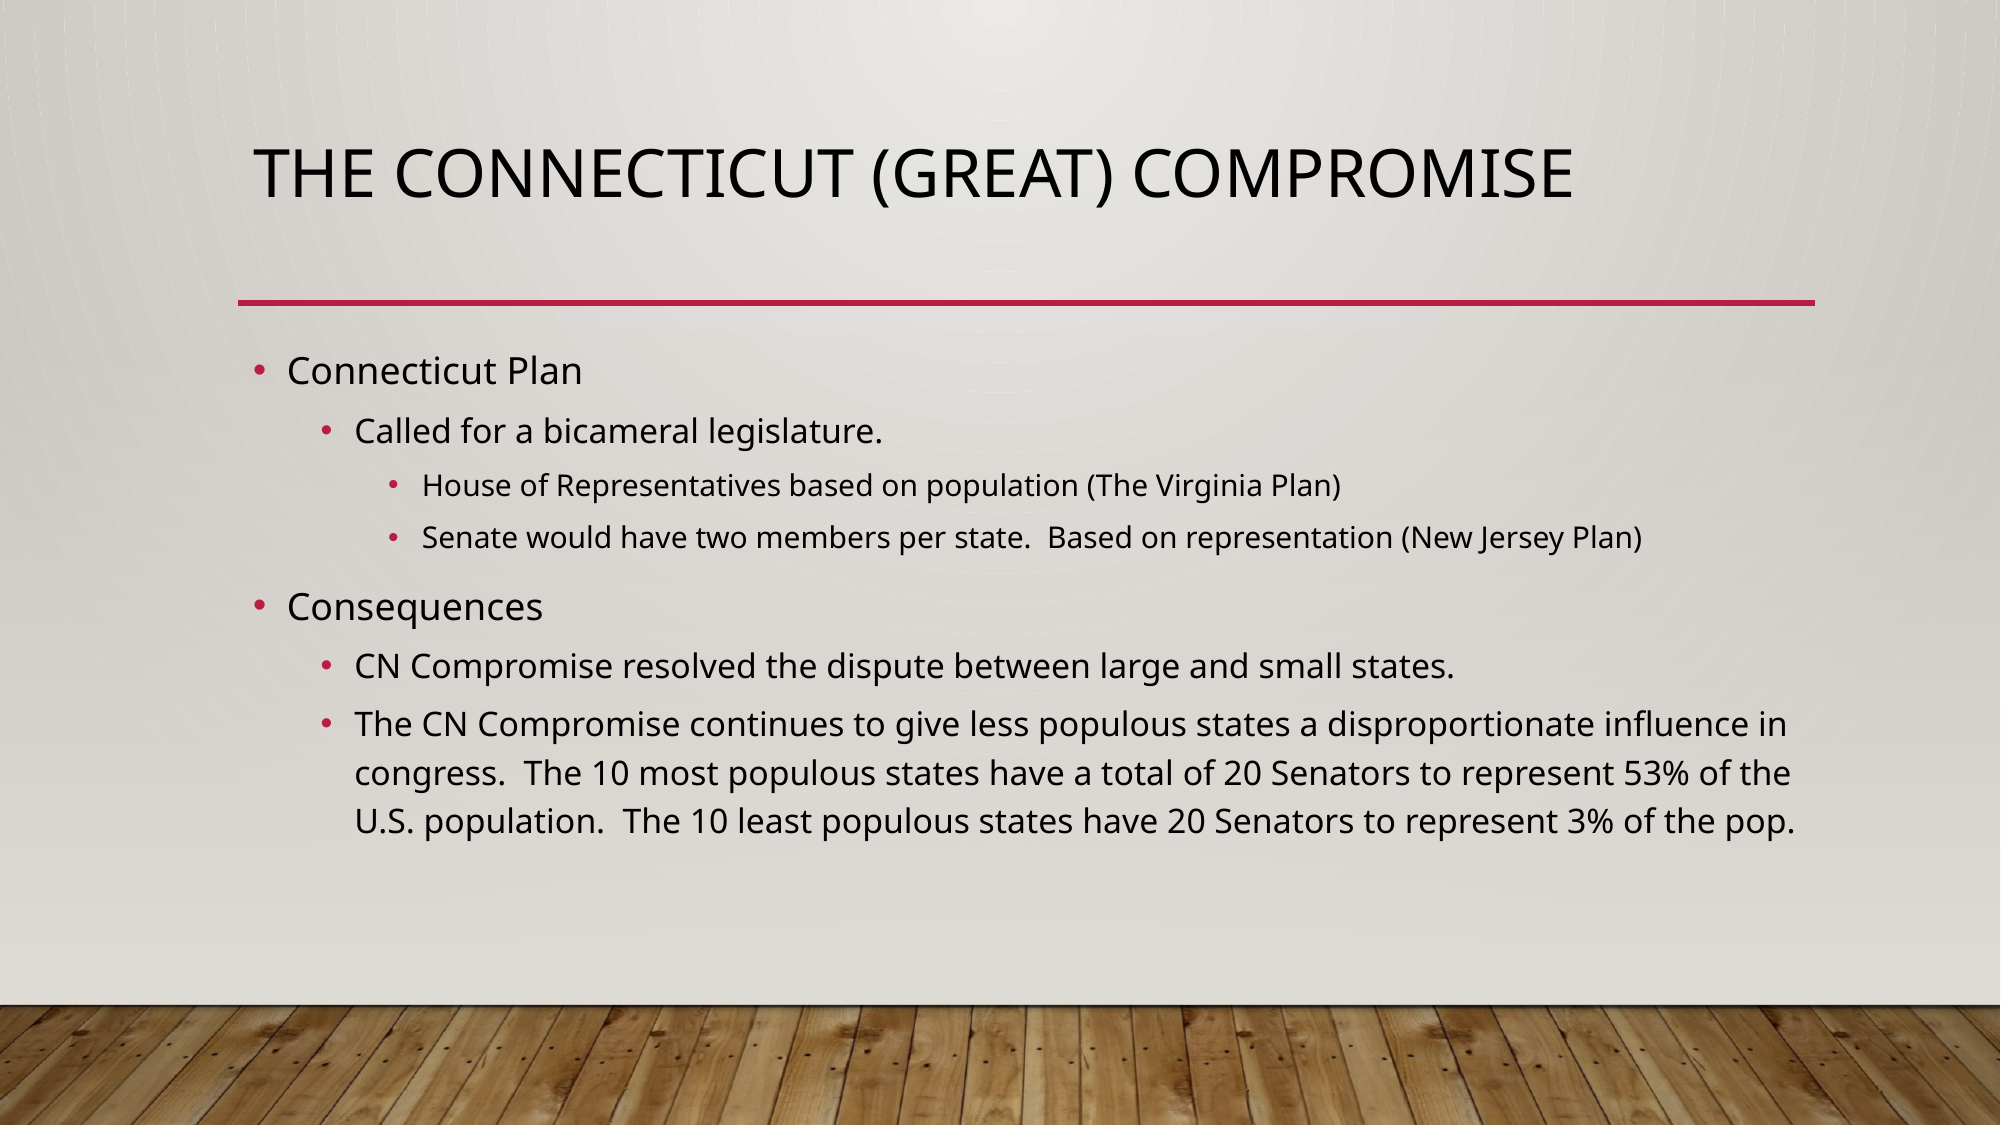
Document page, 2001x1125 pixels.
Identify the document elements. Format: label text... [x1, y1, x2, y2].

list Connecticut Plan Called for a bicameral legislature. House of Representatives based on population (The Virginia Plan) Senate would have two members per state. Based on representation (New Jersey Plan) Consequences CN Compromise resolved the dispute between large and small states. The CN Compromise continues to give less populous states a disproportionate influence in congress. The 10 most populous states have a total of 20 Senators to represent 53% of the U.S. population. The 10 least populous states have 20 Senators to represent 3% of the pop. [238, 330, 1814, 897]
title The Connecticut (great) compromise [238, 131, 1814, 305]
picture [0, 1005, 2000, 1125]
